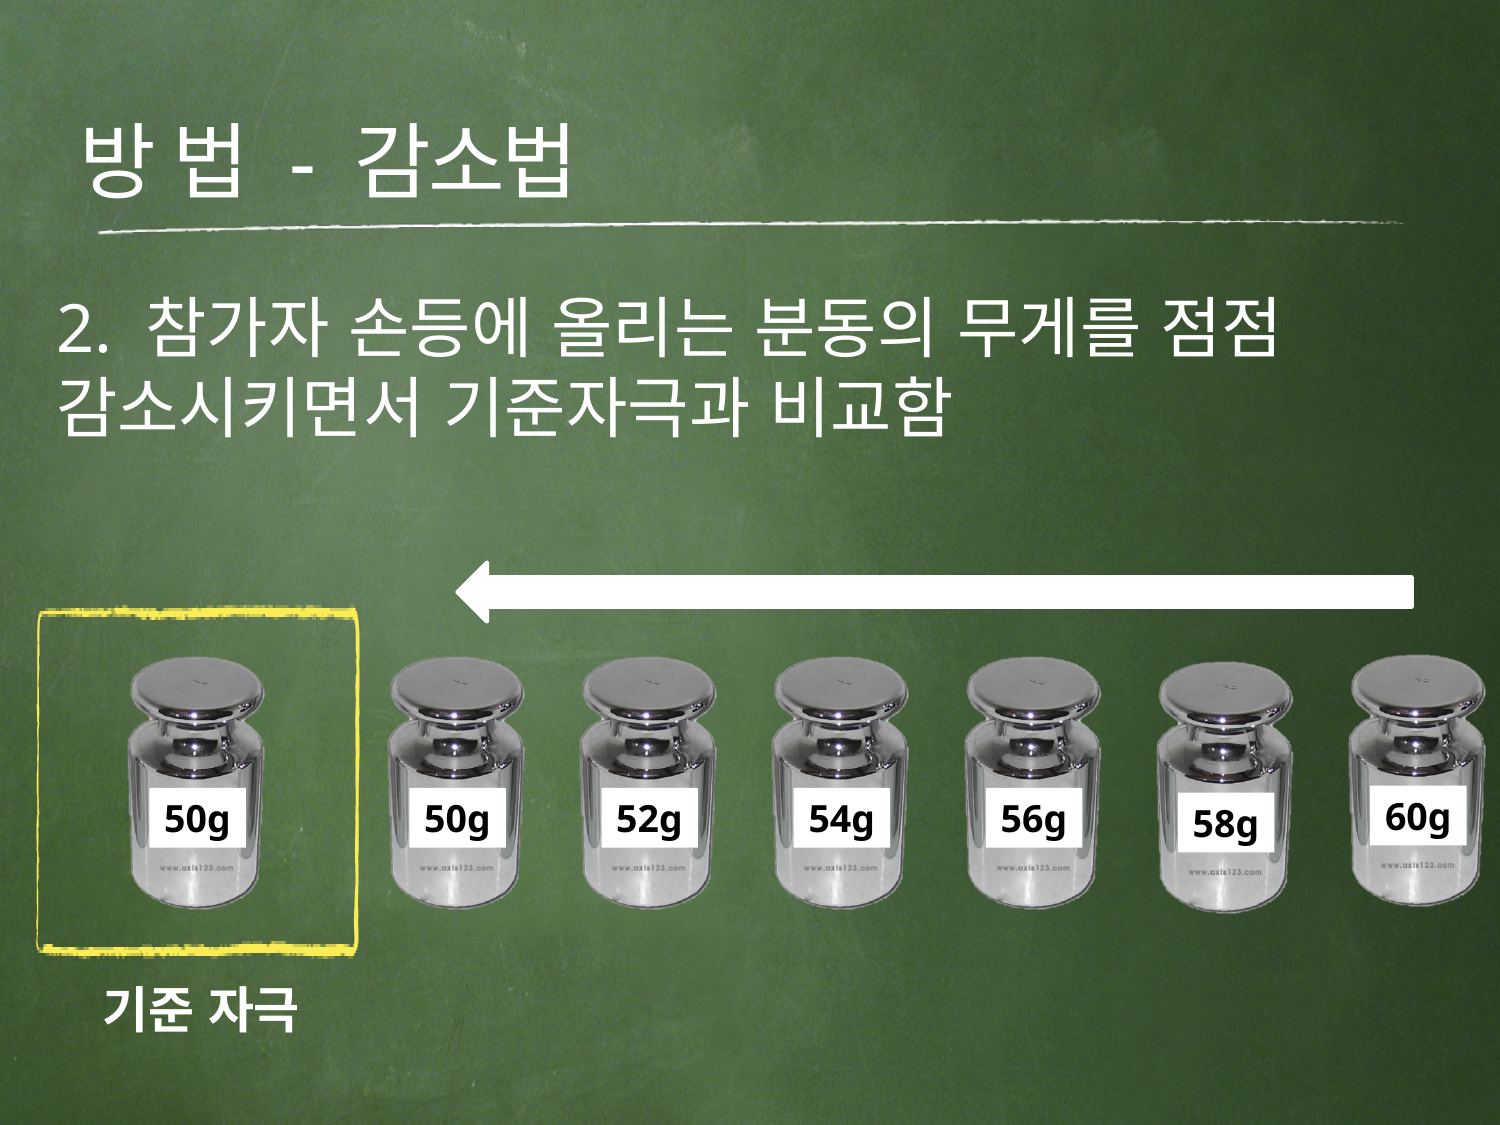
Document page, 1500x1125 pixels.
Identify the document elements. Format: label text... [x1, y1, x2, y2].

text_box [327, 653, 517, 914]
picture [0, 0, 1500, 1125]
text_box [711, 653, 901, 914]
text_box 기준 자극 [87, 985, 315, 1046]
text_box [1095, 657, 1291, 919]
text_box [519, 653, 709, 914]
text_box 2. 참가자 손등에 올리는 분동의 무게를 점점 감소시키면서 기준자극과 비교함 [41, 278, 1471, 454]
text_box 방 법 - 감소법 [64, 101, 1483, 217]
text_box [1288, 650, 1500, 912]
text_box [903, 653, 1165, 914]
text_box [455, 560, 1414, 624]
